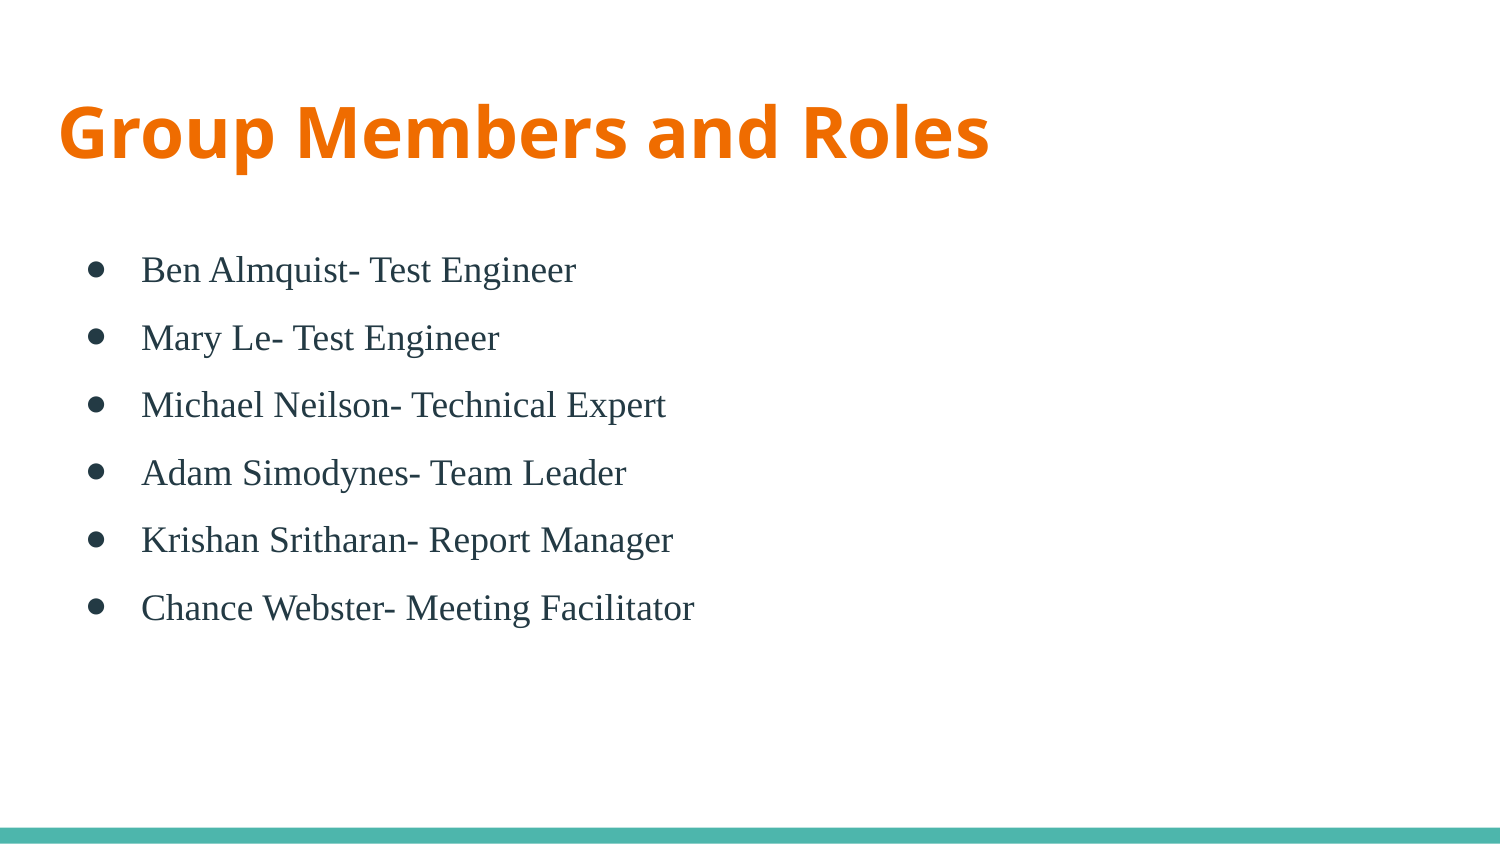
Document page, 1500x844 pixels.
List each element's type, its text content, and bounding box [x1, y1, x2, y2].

title Group Members and Roles [42, 71, 1441, 188]
list Ben Almquist- Test Engineer Mary Le- Test Engineer Michael Neilson- Technical Expert Adam Simodynes- Team Leader Krishan Sritharan- Report Manager Chance Webster- Meeting Facilitator [51, 207, 1449, 750]
